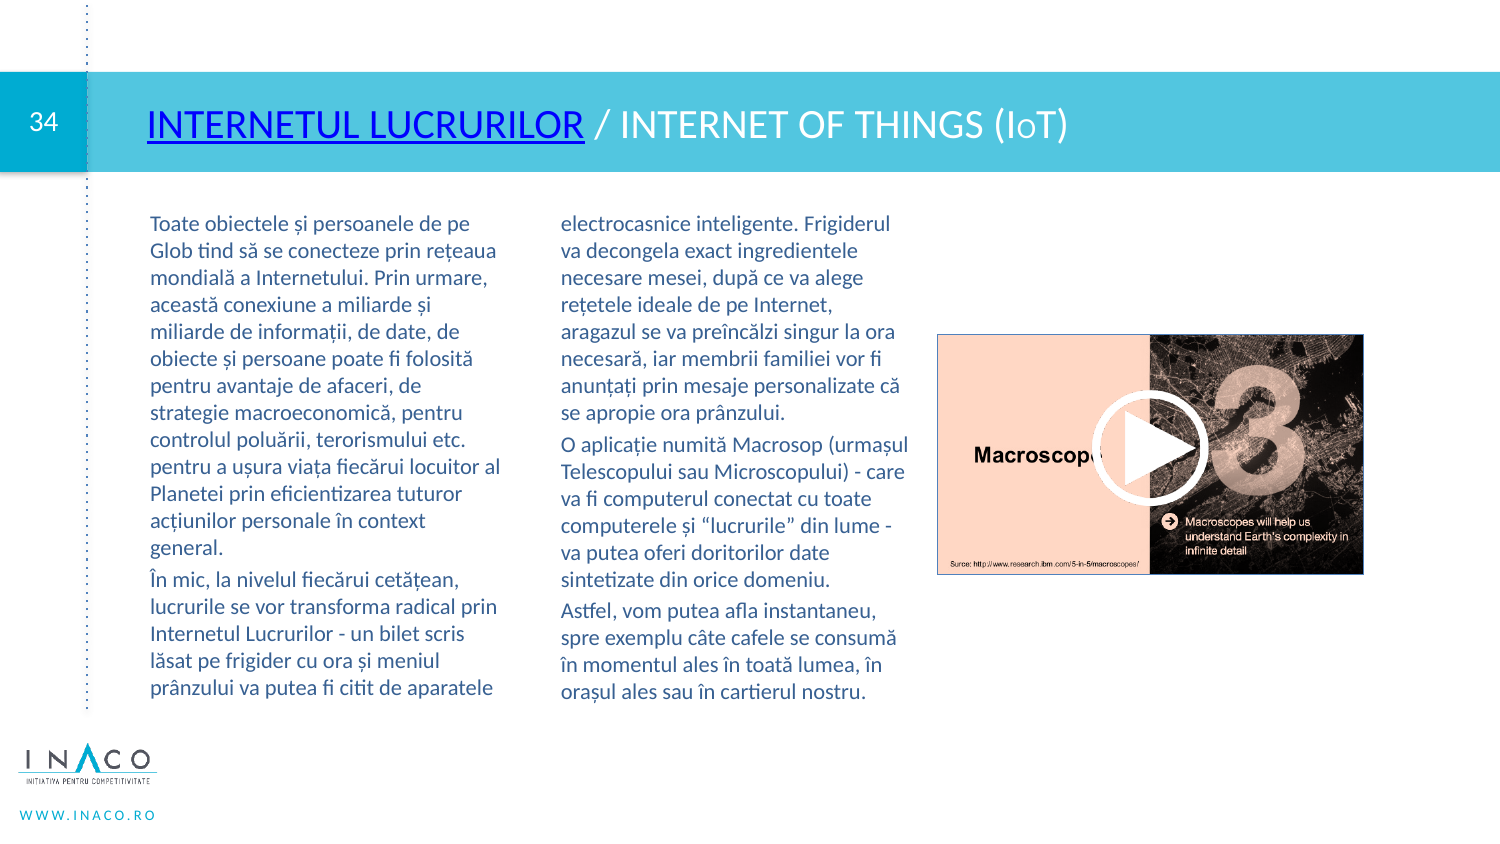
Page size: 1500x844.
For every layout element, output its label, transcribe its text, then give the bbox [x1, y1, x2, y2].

title Internetul Lucrurilor / Internet of Things (ioT) [87, 71, 1500, 172]
picture [12, 734, 163, 791]
list Toate obiectele și persoanele de pe Glob tind să se conecteze prin rețeaua mondială a Internetului. Prin urmare, această conexiune a miliarde și miliarde de informații, de date, de obiecte și persoane poate fi folosită pentru avantaje de afaceri, de strategie macroeconomică, pentru controlul poluării, terorismului etc. pentru a ușura viața fiecărui locuitor al Planetei prin eficientizarea tuturor acțiunilor personale în context general. În mic, la nivelul fiecărui cetățean, lucrurile se vor transforma radical prin Internetul Lucrurilor - un bilet scris lăsat pe frigider cu ora și meniul prânzului va putea fi citit de aparatele electrocasnice inteligente. Frigiderul va decongela exact ingredientele necesare mesei, după ce va alege rețetele ideale de pe Internet, aragazul se va preîncălzi singur la ora necesară, iar membrii familiei vor fi anunțați prin mesaje personalizate că se apropie ora prânzului. O aplicație numită Macrosop (urmașul Telescopului sau Microscopului) - care va fi computerul conectat cu toate computerele și “lucrurile” din lume - va putea oferi doritorilor date sintetizate din orice domeniu. Astfel, vom putea afla instantaneu, spre exemplu câte cafele se consumă în momentul ales în toată lumea, în orașul ales sau în cartierul nostru. [150, 209, 913, 710]
picture [937, 334, 1364, 575]
